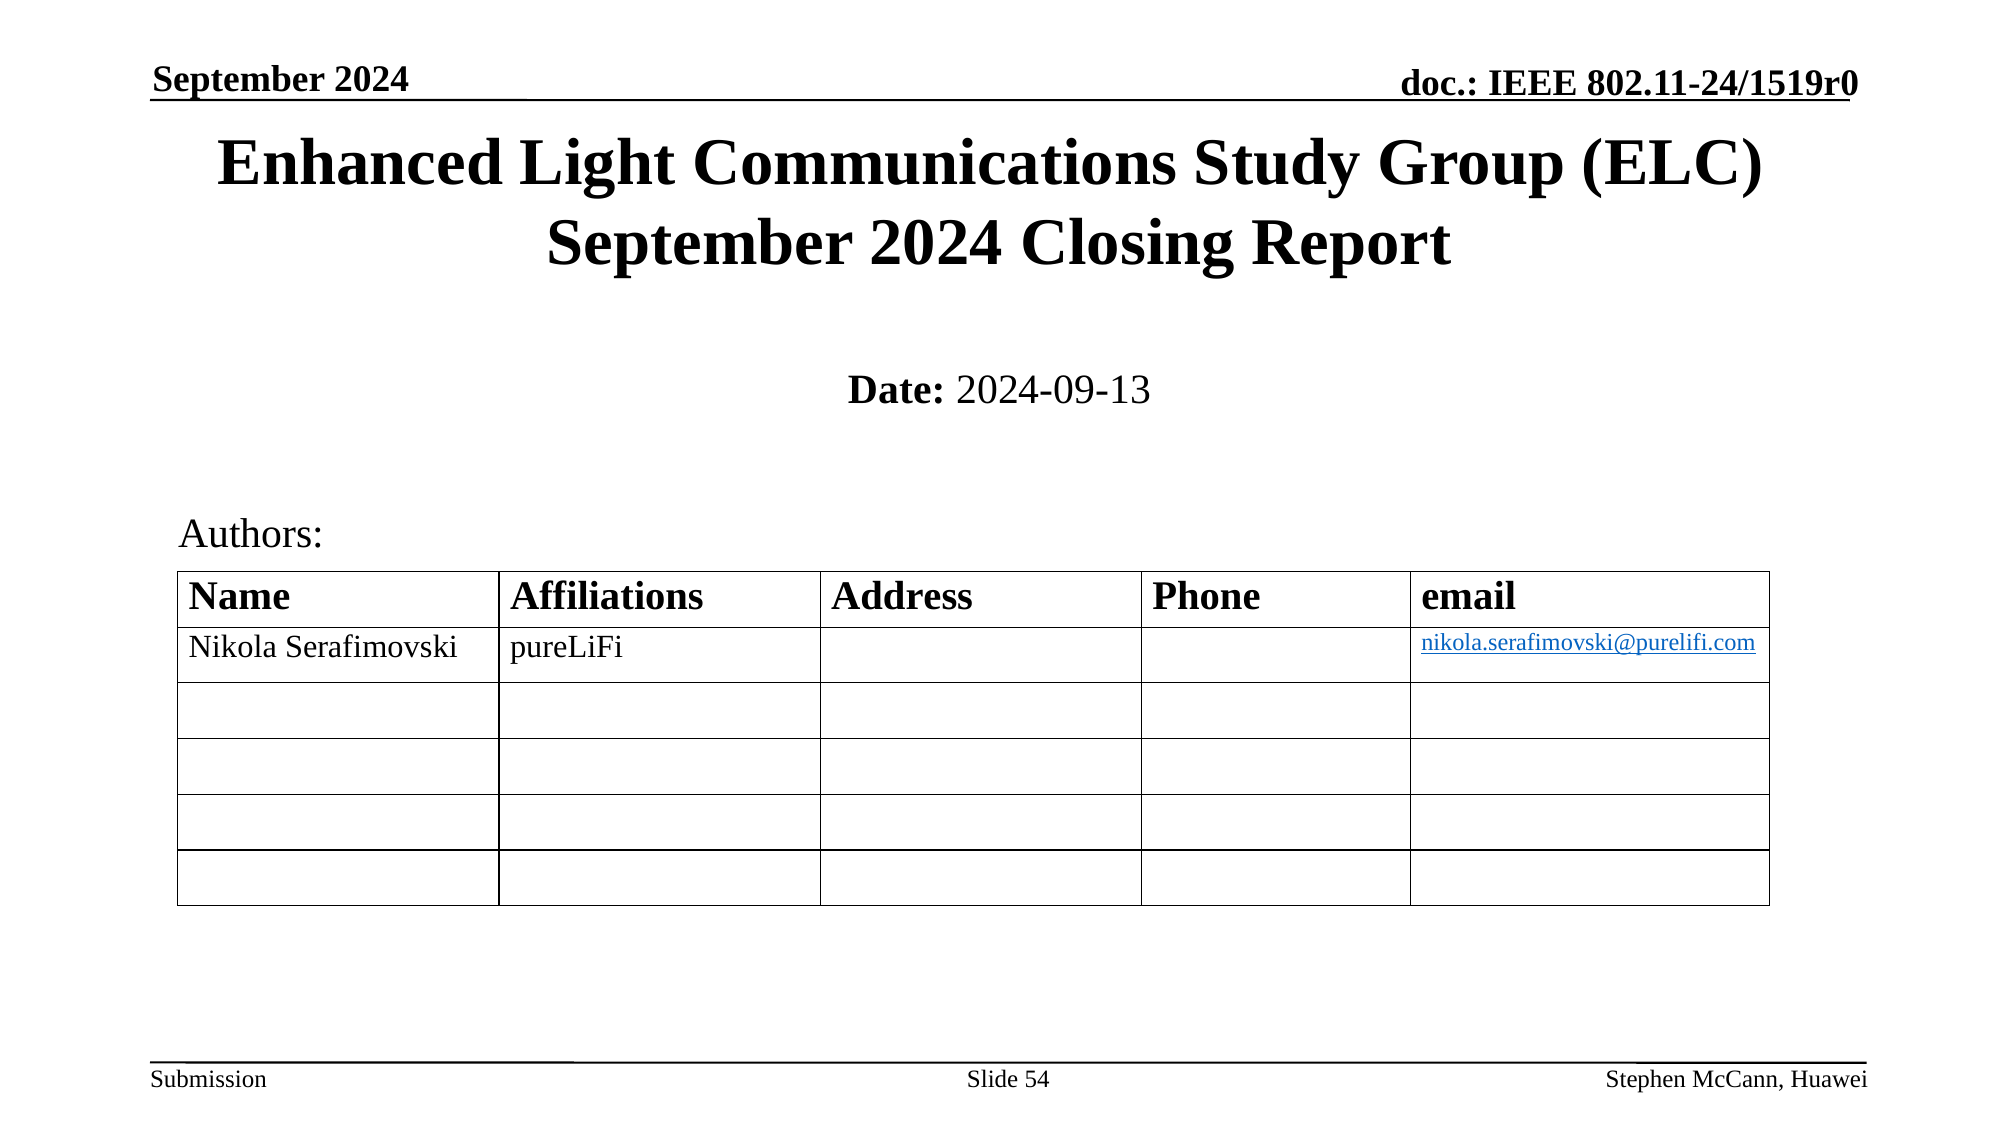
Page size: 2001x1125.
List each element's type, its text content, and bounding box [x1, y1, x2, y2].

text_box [162, 570, 1830, 977]
title Enhanced Light Communications Study Group (ELC) September 2024 Closing Report [149, 76, 1851, 319]
subtitle Date: 2024-09-13 [299, 354, 1701, 433]
slide_number Slide 54 [950, 1061, 1067, 1123]
text_box Authors: [162, 498, 401, 561]
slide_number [152, 54, 563, 100]
footer Stephen McCann, Huawei [1171, 1061, 1869, 1093]
